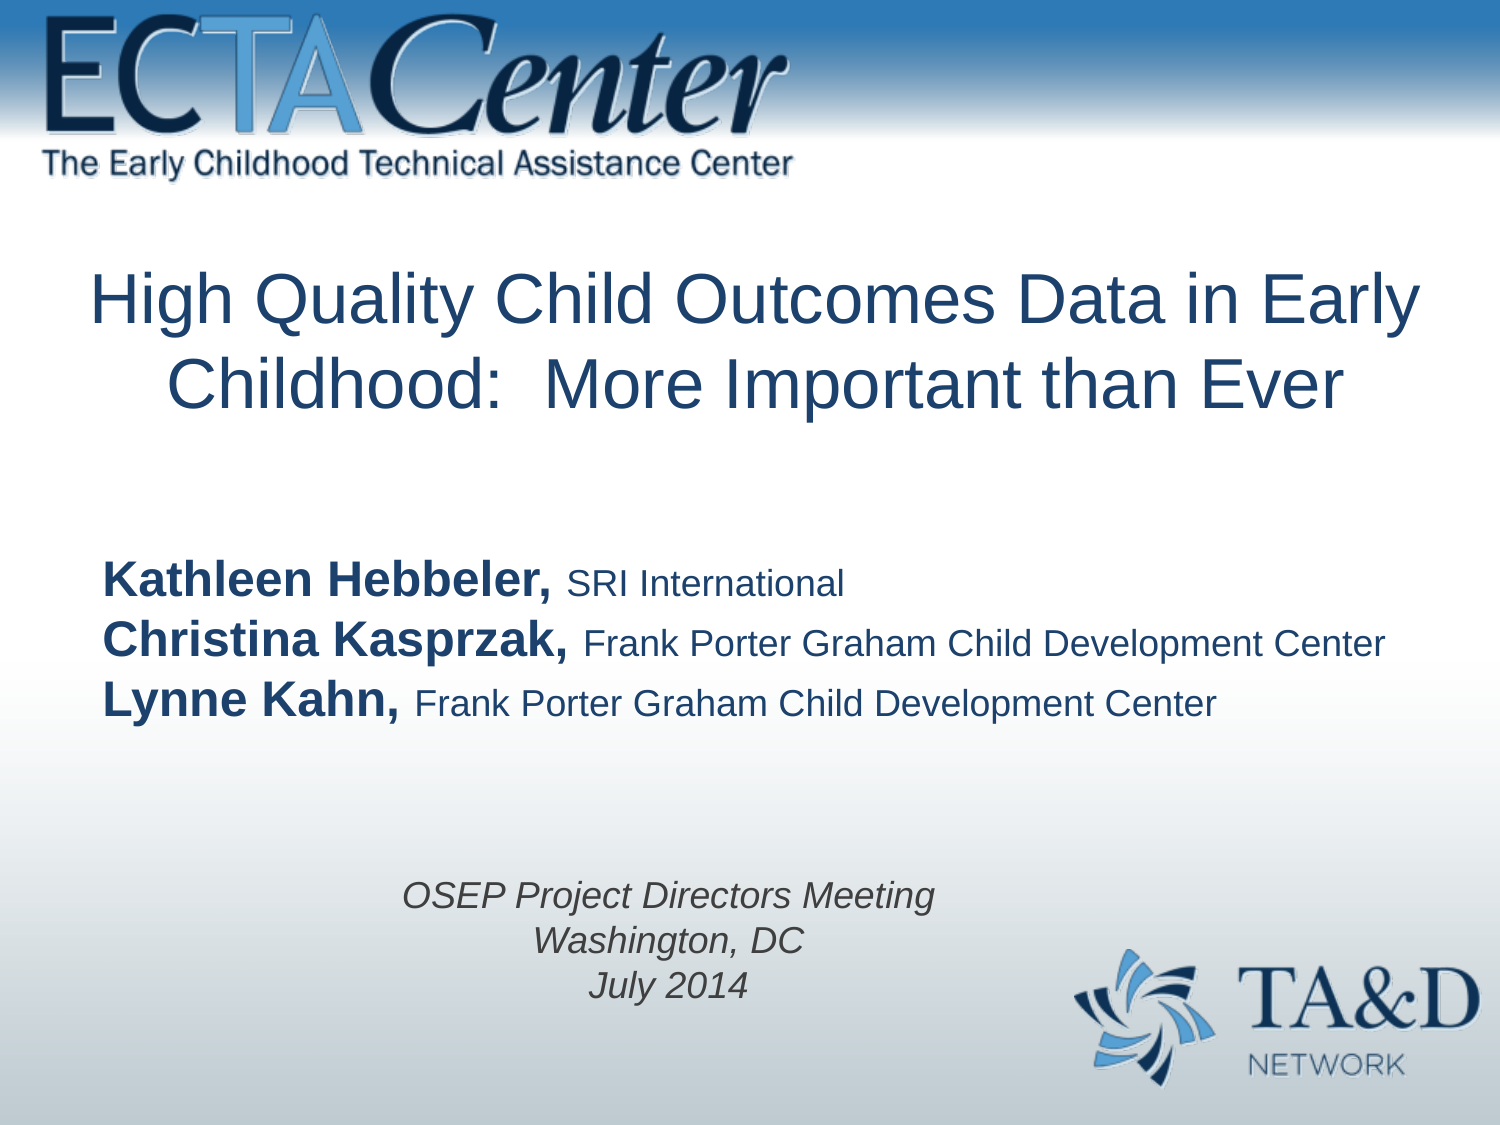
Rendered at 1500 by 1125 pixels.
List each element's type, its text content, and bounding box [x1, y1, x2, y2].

title High Quality Child Outcomes Data in Early Childhood: More Important than Ever [37, 200, 1475, 475]
picture [0, 10, 1500, 1125]
text_box OSEP Project Directors Meeting Washington, DC July 2014 [0, 812, 1388, 1125]
text_box [0, 0, 1500, 138]
text_box Kathleen Hebbeler, SRI International Christina Kasprzak, Frank Porter Graham Child Development Center Lynne Kahn, Frank Porter Graham Child Development Center [87, 549, 1463, 663]
